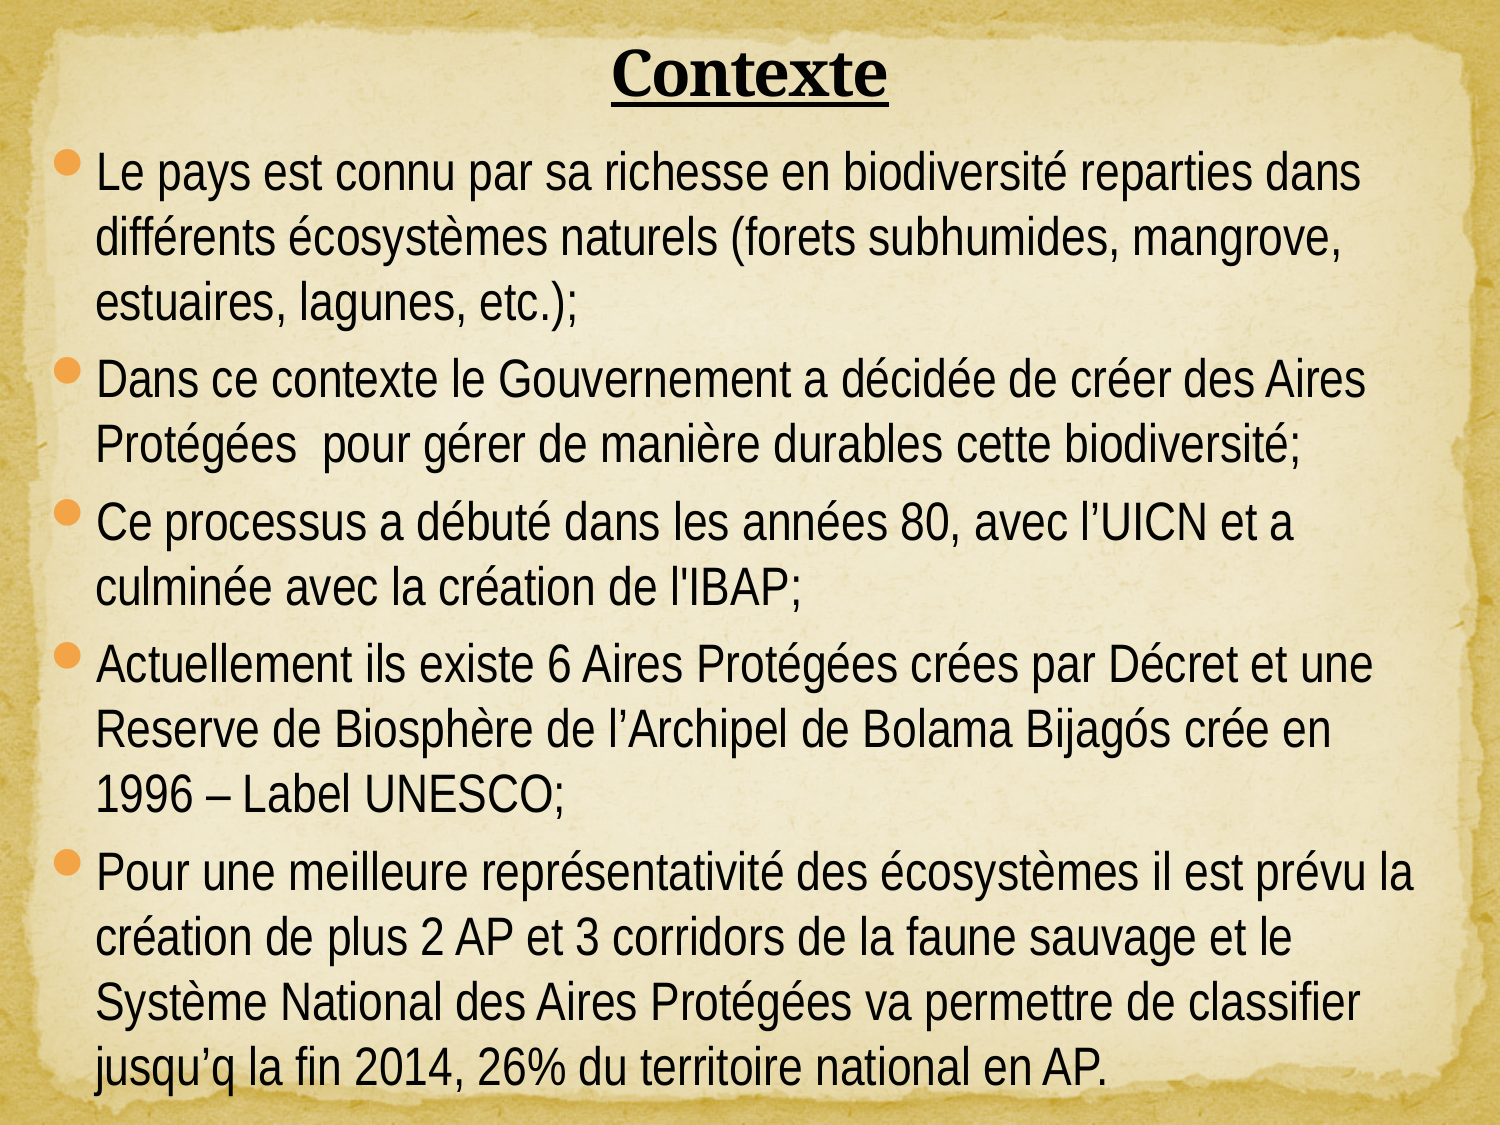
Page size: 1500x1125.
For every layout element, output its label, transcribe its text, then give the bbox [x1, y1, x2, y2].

title Contexte [74, 24, 1425, 118]
list Le pays est connu par sa richesse en biodiversité reparties dans différents écosystèmes naturels (forets subhumides, mangrove, estuaires, lagunes, etc.); Dans ce contexte le Gouvernement a décidée de créer des Aires Protégées pour gérer de manière durables cette biodiversité; Ce processus a débuté dans les années 80, avec l’UICN et a culminée avec la création de l'IBAP; Actuellement ils existe 6 Aires Protégées crées par Décret et une Reserve de Biosphère de l’Archipel de Bolama Bijagós crée en 1996 – Label UNESCO; Pour une meilleure représentativité des écosystèmes il est prévu la création de plus 2 AP et 3 corridors de la faune sauvage et le Système National des Aires Protégées va permettre de classifier jusqu’q la fin 2014, 26% du territoire national en AP. [35, 128, 1454, 1090]
